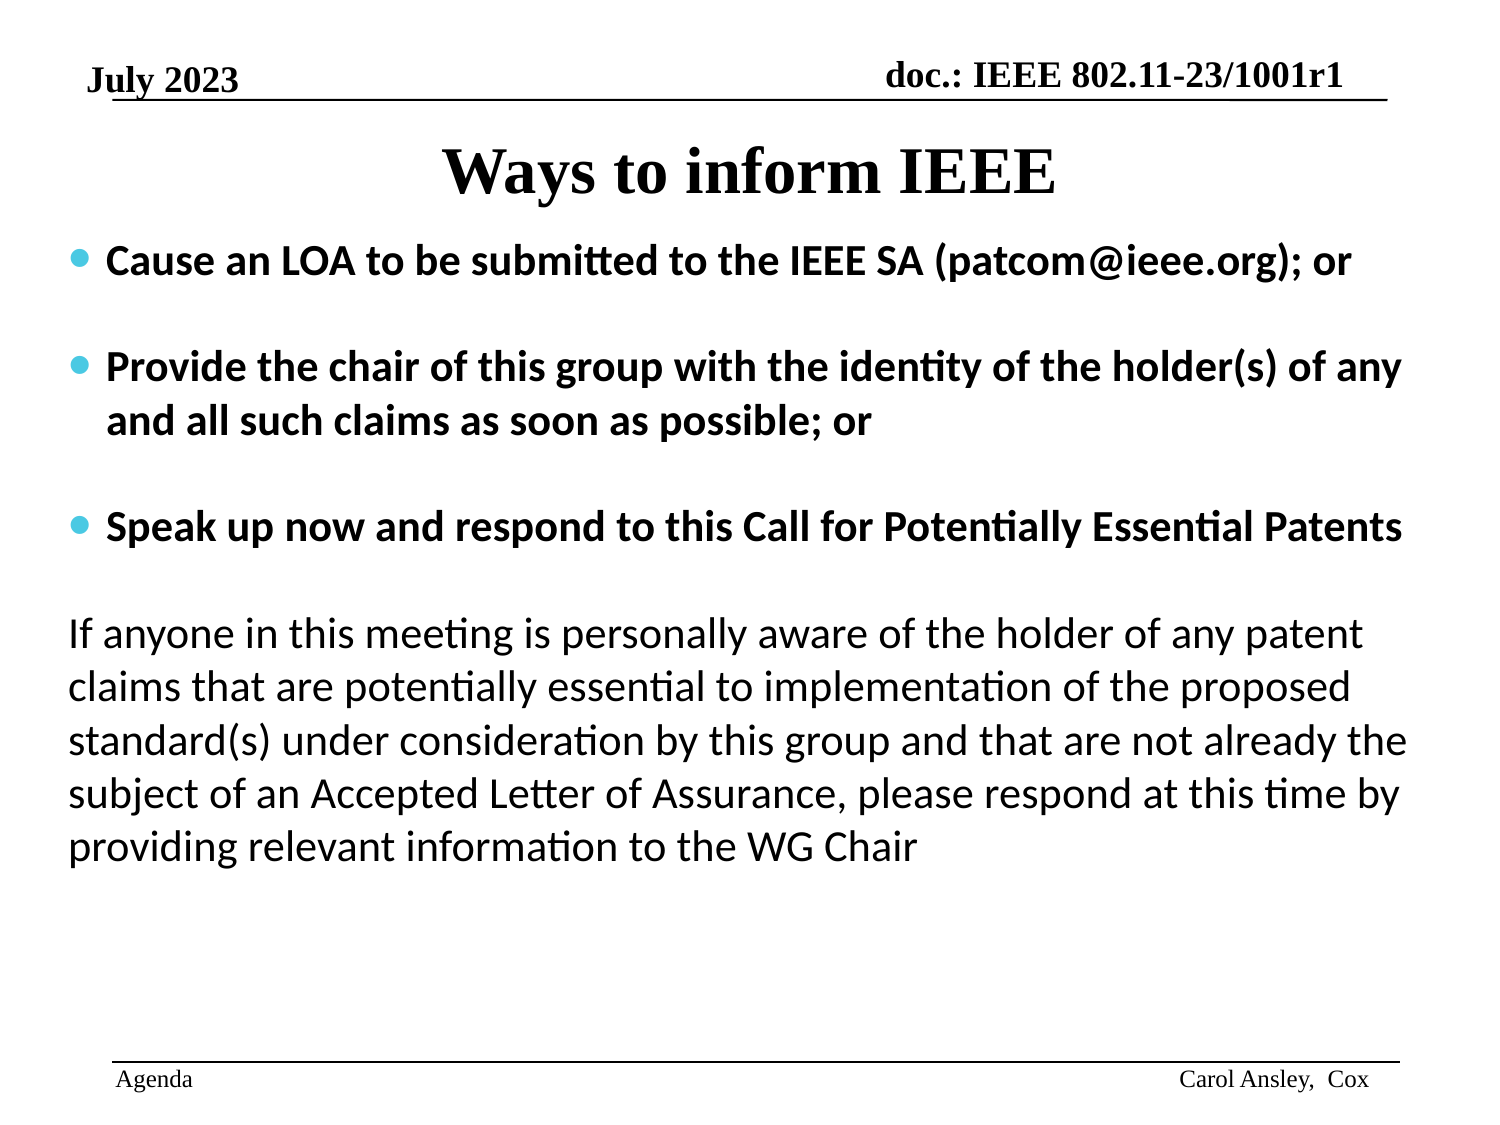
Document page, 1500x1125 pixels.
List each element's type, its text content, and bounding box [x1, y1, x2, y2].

list [74, 184, 1426, 223]
title Ways to inform IEEE [74, 129, 1426, 184]
text_box Cause an LOA to be submitted to the IEEE SA (patcom@ieee.org); or Provide the chair of this group with the identity of the holder(s) of any and all such claims as soon as possible; or Speak up now and respond to this Call for Potentially Essential Patents If anyone in this meeting is personally aware of the holder of any patent claims that are potentially essential to implementation of the proposed standard(s) under consideration by this group and that are not already the subject of an Accepted Letter of Assurance, please respond at this time by providing relevant information to the WG Chair [53, 223, 1447, 996]
